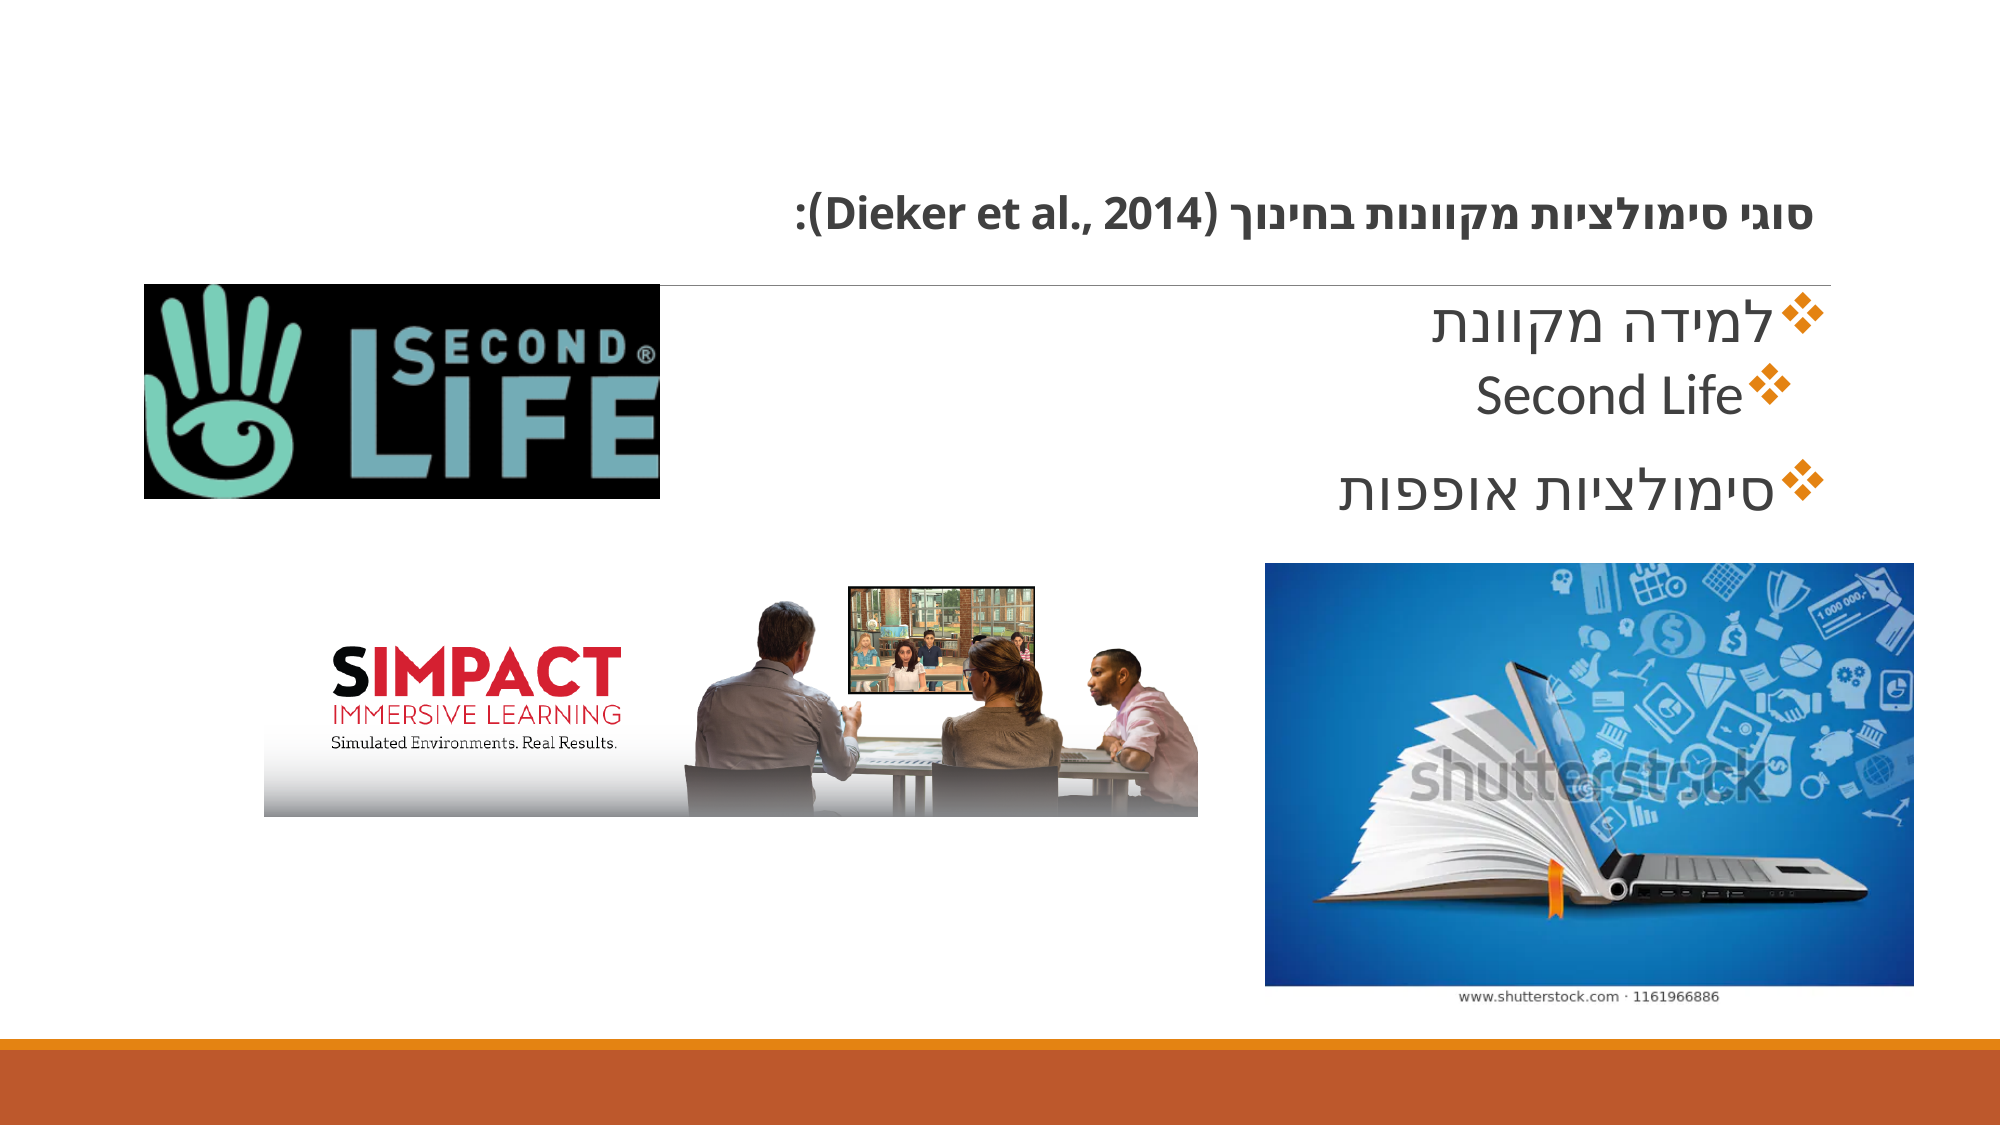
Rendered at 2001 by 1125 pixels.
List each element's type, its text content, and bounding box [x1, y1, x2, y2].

picture [263, 567, 1199, 817]
picture [143, 284, 661, 500]
list למידה מקוונת Second Life סימולציות אופפות [180, 285, 1830, 963]
picture [1264, 562, 1915, 1009]
title סוגי סימולציות מקוונות בחינוך (Dieker et al., 2014): [180, 47, 1830, 285]
